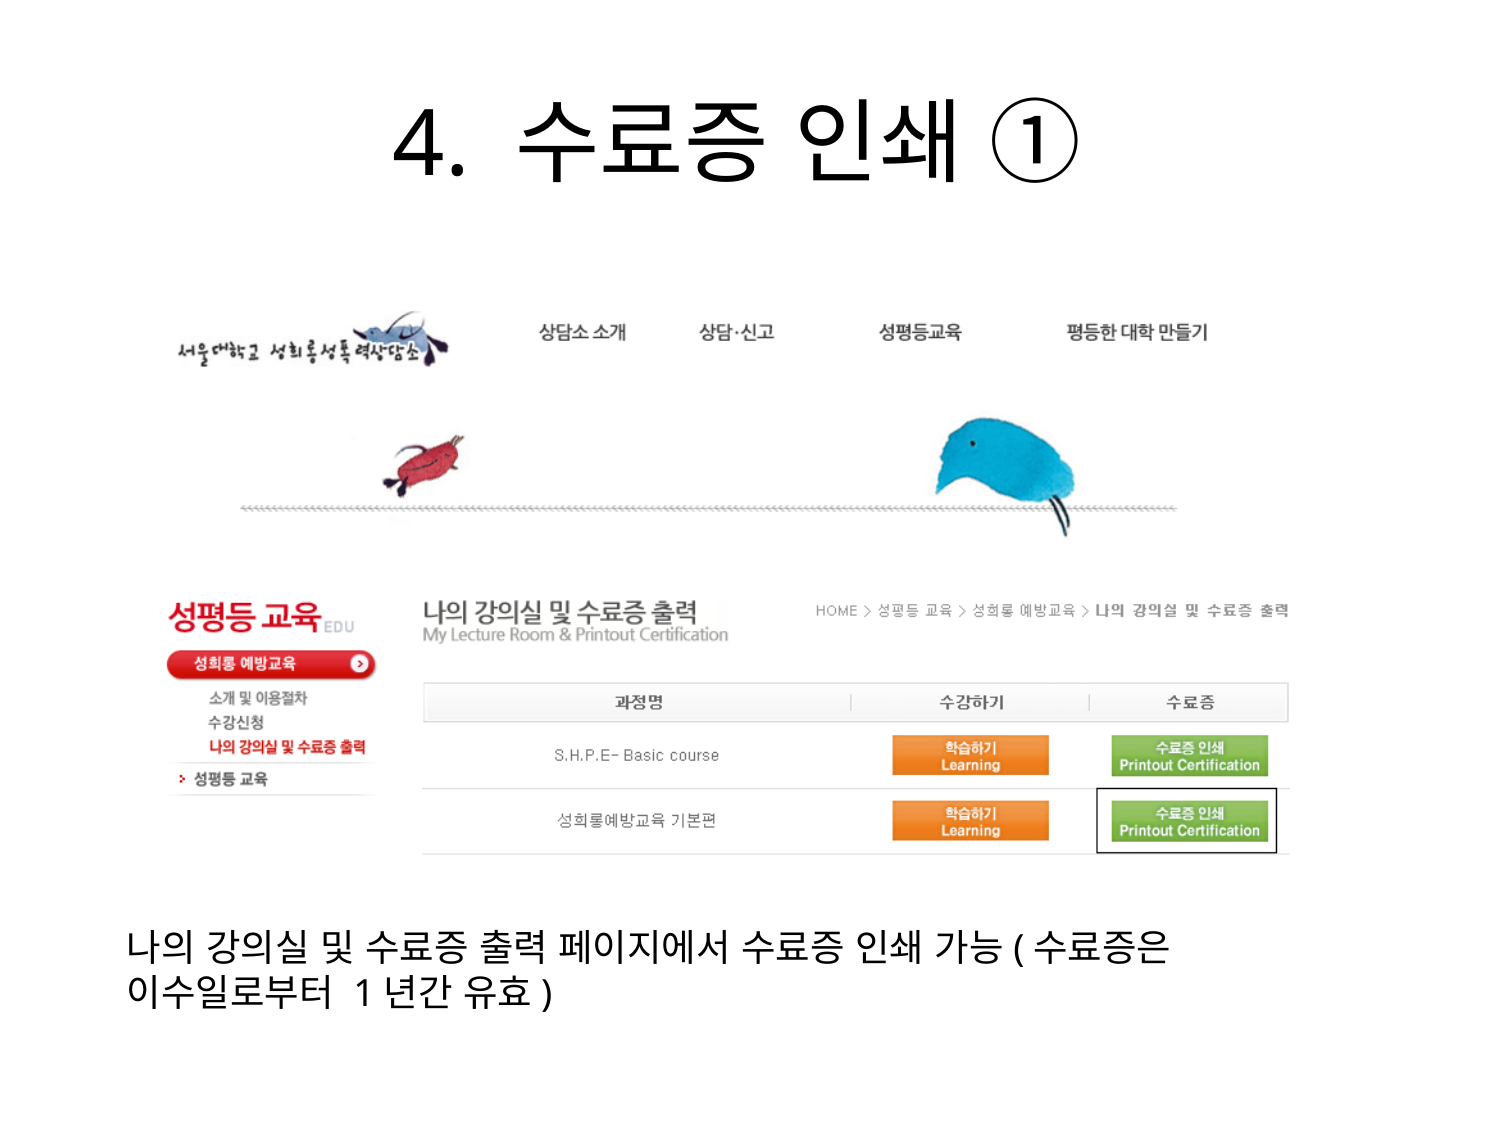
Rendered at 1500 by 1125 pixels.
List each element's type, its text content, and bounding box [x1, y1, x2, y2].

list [111, 287, 1318, 919]
title 4. 수료증 인쇄 ① [75, 45, 1425, 233]
text_box 나의 강의실 및 수료증 출력 페이지에서 수료증 인쇄 가능(수료증은 이수일로부터 1년간 유효) [112, 916, 1388, 1022]
